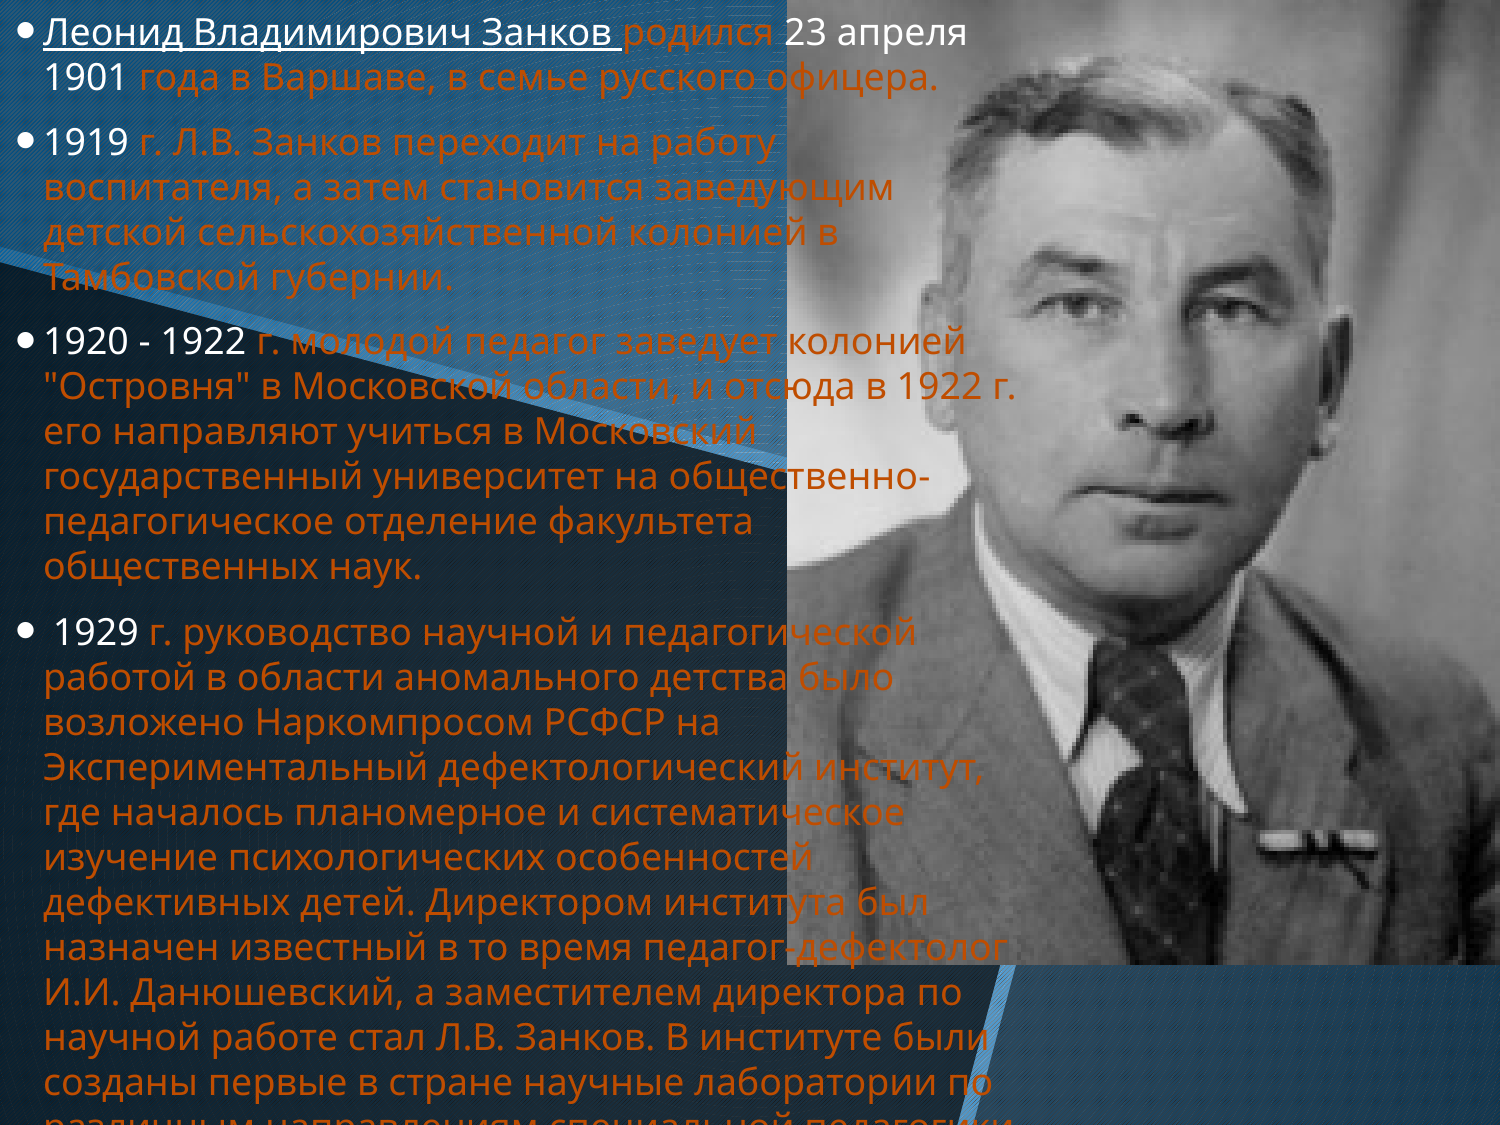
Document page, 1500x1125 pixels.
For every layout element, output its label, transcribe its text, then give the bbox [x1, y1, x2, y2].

picture [786, 0, 1500, 965]
list Леонид Владимирович Занков родился 23 апреля 1901 года в Варшаве, в семье русского офицера. 1919 г. Л.В. Занков переходит на работу воспитателя, а затем становится заведующим детской сельскохозяйственной колонией в Тамбовской губернии. 1920 - 1922 г. молодой педагог заведует колонией "Островня" в Московской области, и отсюда в 1922 г. его направляют учиться в Московский государственный университет на общественно-педагогическое отделение факультета общественных наук. 1929 г. руководство научной и педагогической работой в области аномального детства было возложено Наркомпросом РСФСР на Экспериментальный дефектологический институт, где началось планомерное и систематическое изучение психологических особенностей дефективных детей. Директором института был назначен известный в то время педагог-дефектолог И.И. Данюшевский, а заместителем директора по научной работе стал Л.В. Занков. В институте были созданы первые в стране научные лаборатории по различным направлениям специальной педагогики и психологии. Научным руководителем психологических лабораторий был Л.С. Выготский. [0, 0, 1034, 1125]
